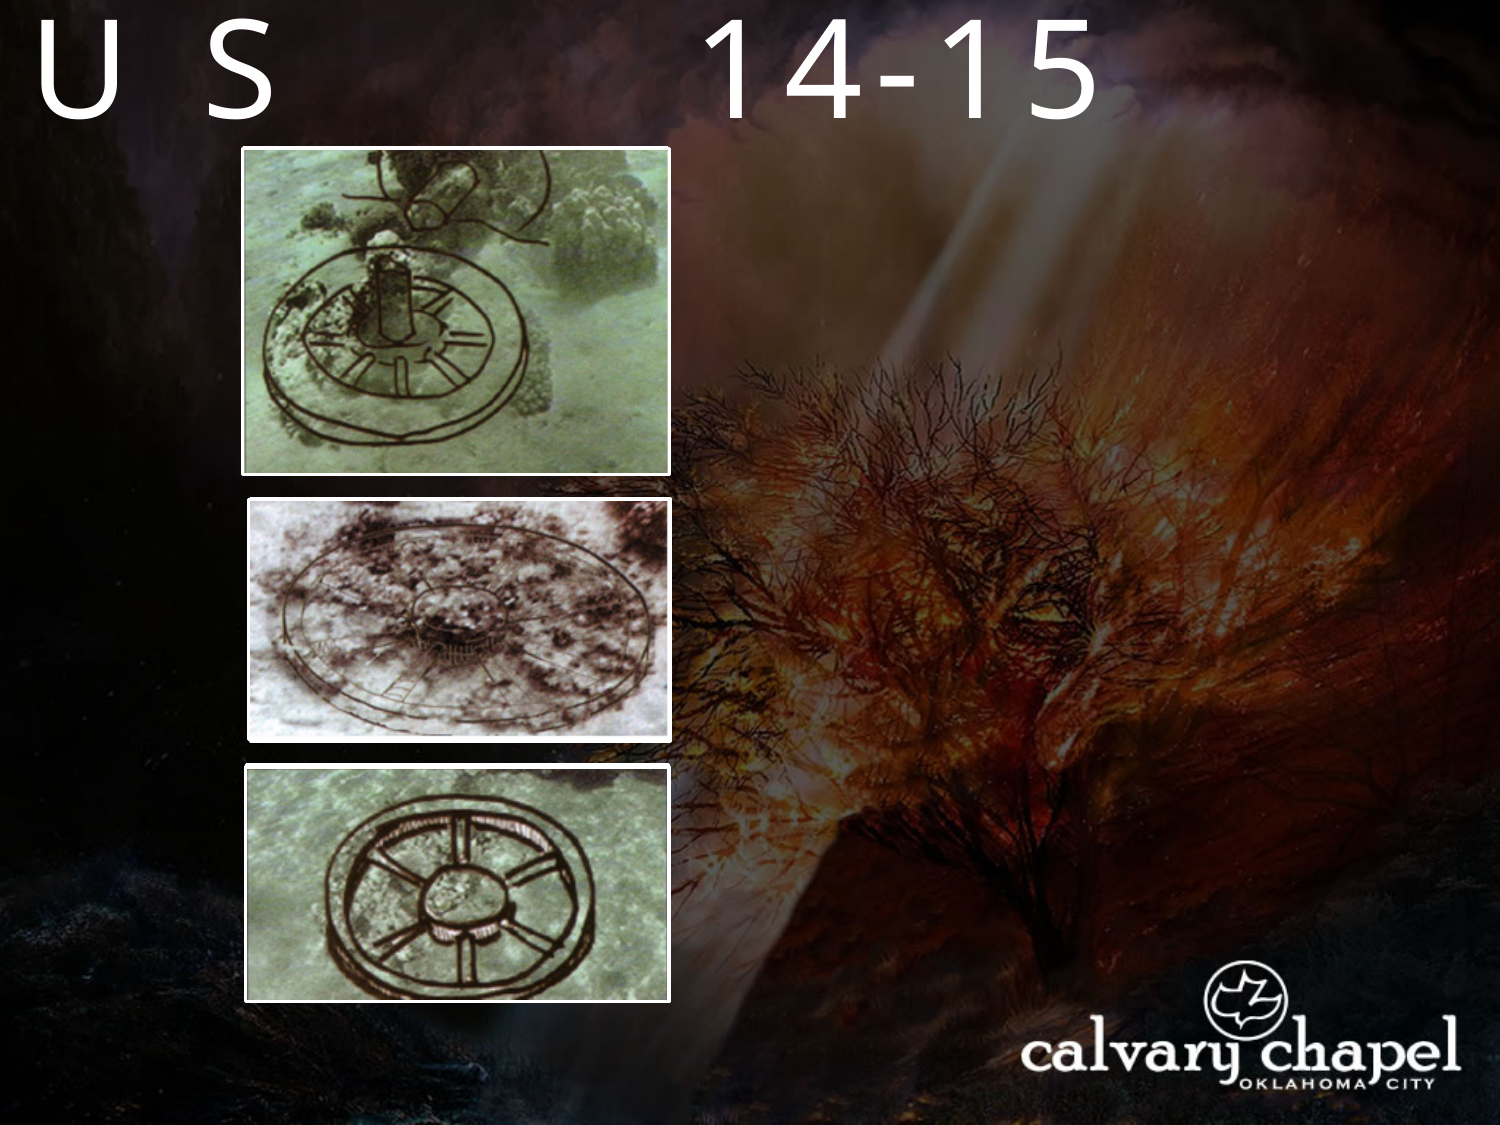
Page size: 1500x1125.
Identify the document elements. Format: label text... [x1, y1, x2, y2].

text_box 14-15 [678, 0, 1118, 154]
picture [0, 0, 1500, 1125]
picture [244, 149, 668, 474]
text_box EXODUS [14, 0, 843, 156]
